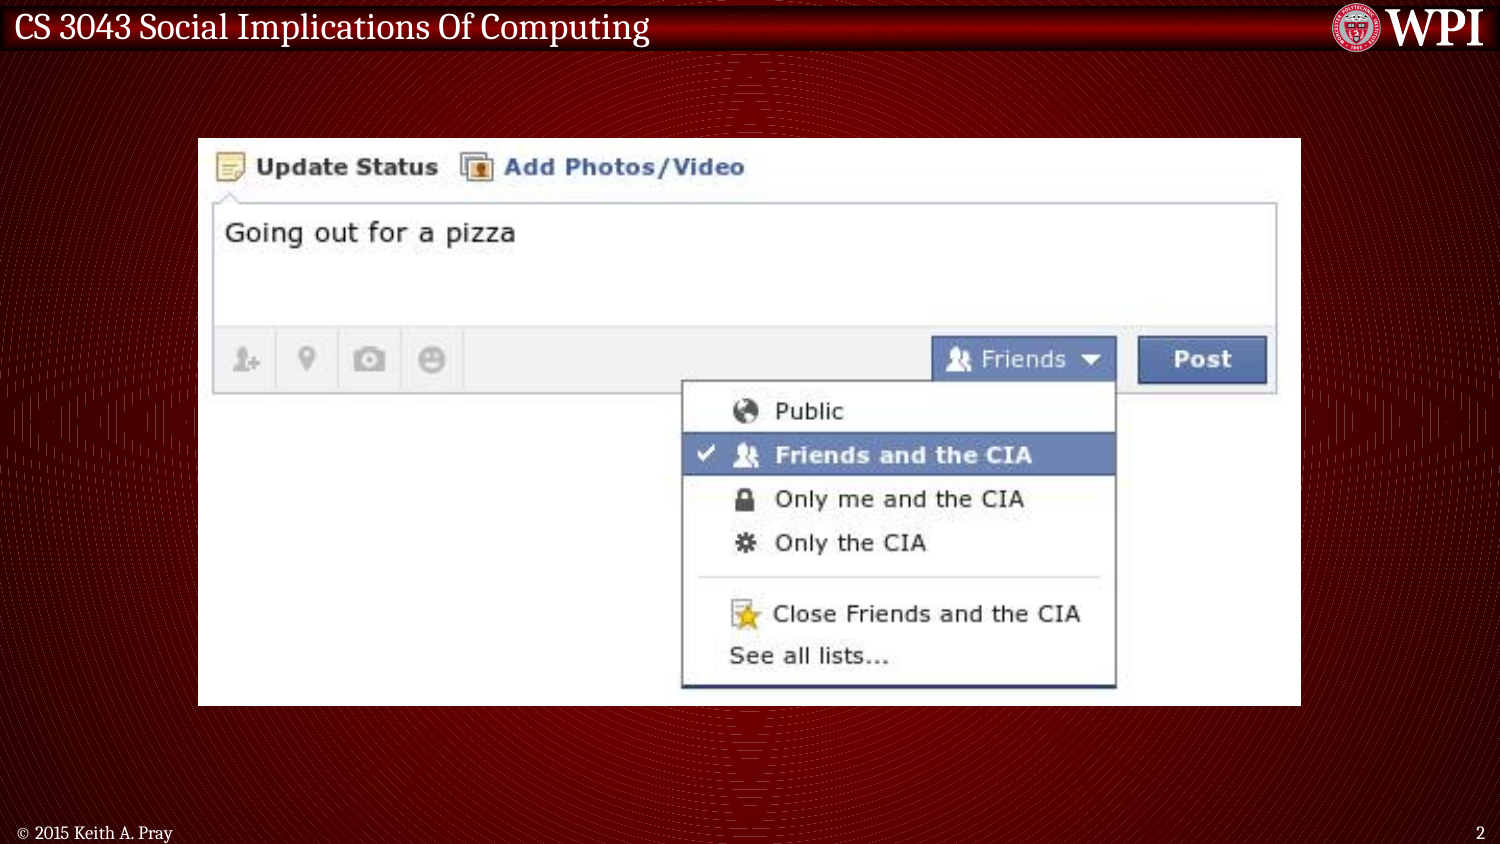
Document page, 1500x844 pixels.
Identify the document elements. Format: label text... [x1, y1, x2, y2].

picture [1332, 3, 1483, 52]
picture [198, 137, 1302, 706]
slide_number 2 [1397, 819, 1500, 844]
footer © 2015 Keith A. Pray [0, 819, 913, 844]
